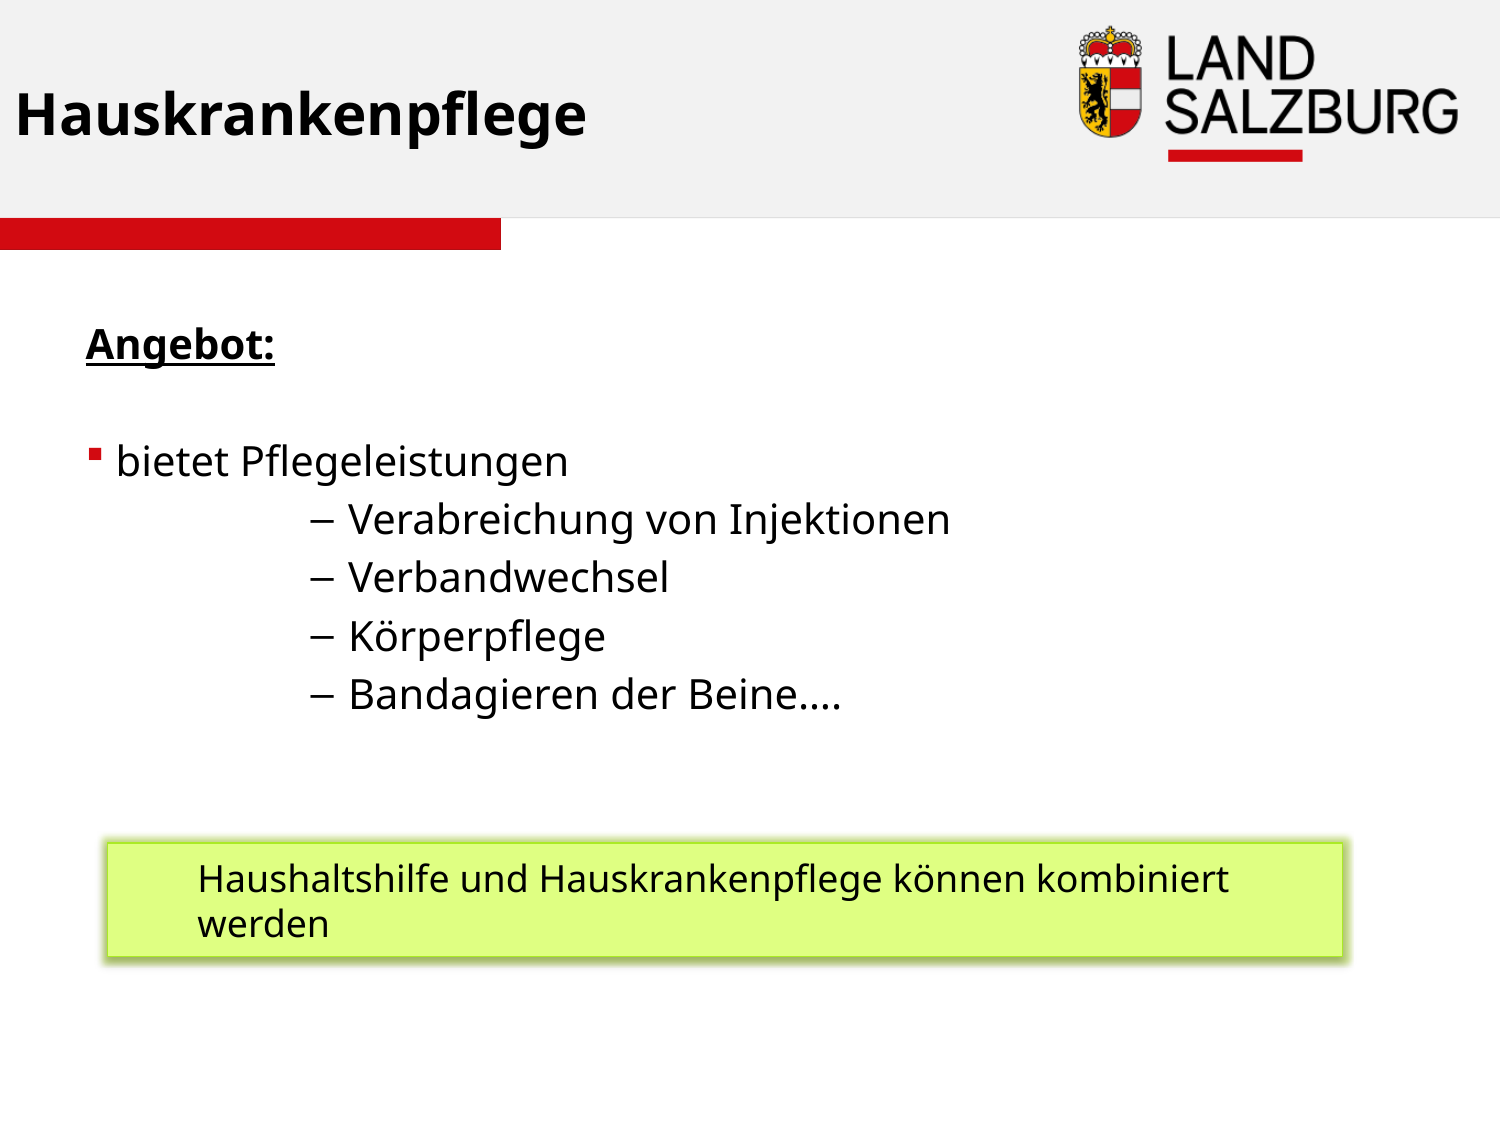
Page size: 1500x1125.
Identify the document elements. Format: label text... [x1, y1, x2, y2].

text_box Haushaltshilfe und Hauskrankenpflege können kombiniert werden [107, 842, 1343, 957]
title Hauskrankenpflege [0, 0, 1453, 455]
list Angebot: bietet Pflegeleistungen Verabreichung von Injektionen Verbandwechsel Körperpflege Bandagieren der Beine…. [70, 251, 1453, 1090]
